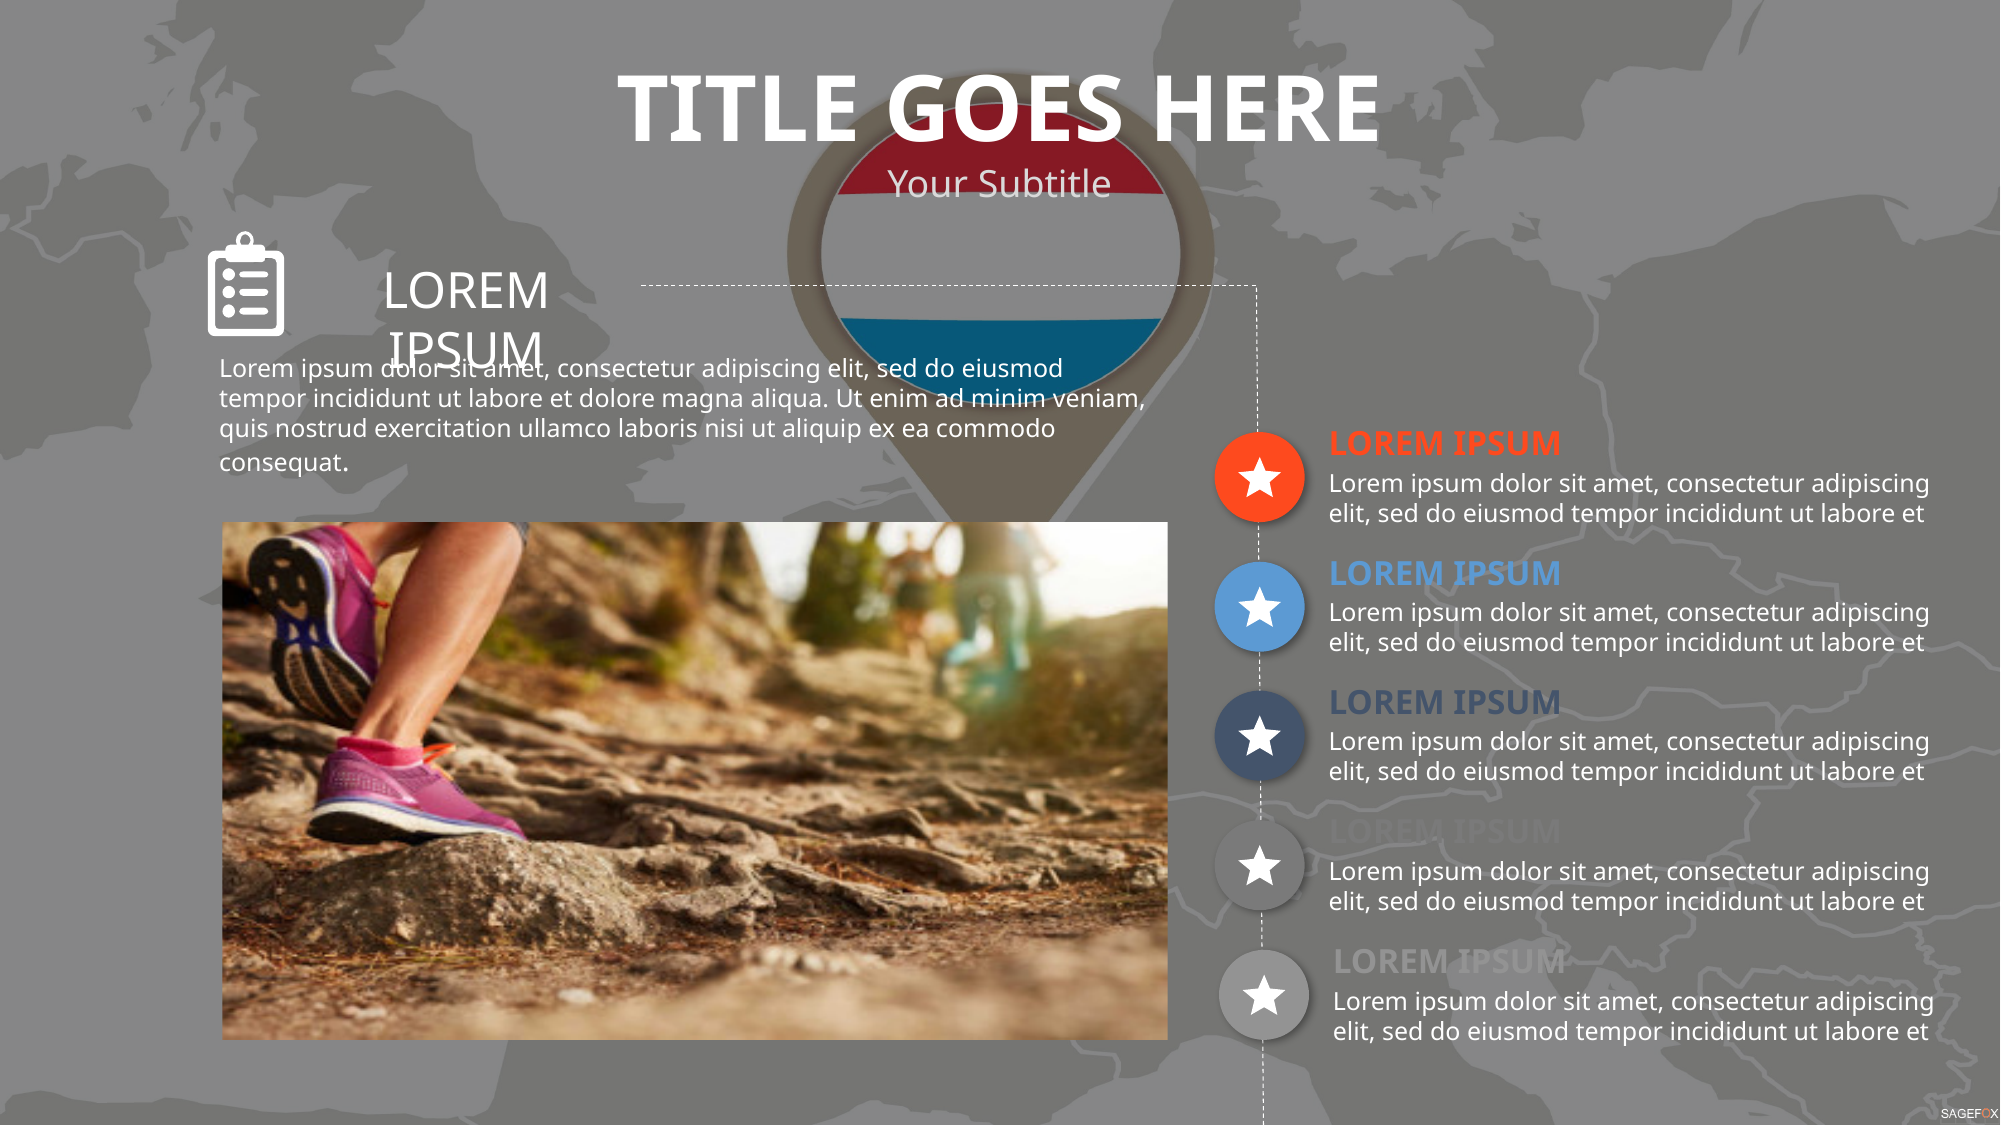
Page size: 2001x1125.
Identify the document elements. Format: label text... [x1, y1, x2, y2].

text_box LOREM IPSUM Lorem ipsum dolor sit amet, consectetur adipiscing elit, sed do eiusmod tempor incididunt ut labore et [1318, 675, 1953, 791]
text_box LOREM IPSUM Lorem ipsum dolor sit amet, consectetur adipiscing elit, sed do eiusmod tempor incididunt ut labore et [1318, 805, 1953, 921]
text_box TITLE GOES HERE Your Subtitle [548, 42, 1452, 212]
text_box Lorem ipsum dolor sit amet, consectetur adipiscing elit, sed do eiusmod tempor incididunt ut labore et dolore magna aliqua. Ut enim ad minim veniam, quis nostrud exercitation ullamco laboris nisi ut aliquip ex ea commodo consequat. [204, 344, 1168, 485]
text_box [1214, 561, 1305, 652]
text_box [1256, 911, 1264, 949]
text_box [1218, 949, 1309, 1040]
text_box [1256, 652, 1264, 690]
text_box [1214, 432, 1305, 523]
text_box LOREM IPSUM Lorem ipsum dolor sit amet, consectetur adipiscing elit, sed do eiusmod tempor incididunt ut labore et [1322, 935, 1958, 1050]
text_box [1256, 1040, 1264, 1125]
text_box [207, 231, 285, 337]
picture [0, 0, 2001, 1125]
text_box LOREM IPSUM Lorem ipsum dolor sit amet, consectetur adipiscing elit, sed do eiusmod tempor incididunt ut labore et [1318, 546, 1953, 662]
text_box LOREM IPSUM [292, 250, 642, 344]
text_box LOREM IPSUM Lorem ipsum dolor sit amet, consectetur adipiscing elit, sed do eiusmod tempor incididunt ut labore et [1318, 417, 1953, 533]
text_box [1256, 287, 1264, 432]
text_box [1214, 690, 1305, 781]
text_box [1256, 781, 1264, 820]
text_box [1256, 523, 1264, 561]
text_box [1214, 820, 1305, 911]
text_box [221, 521, 1169, 1041]
